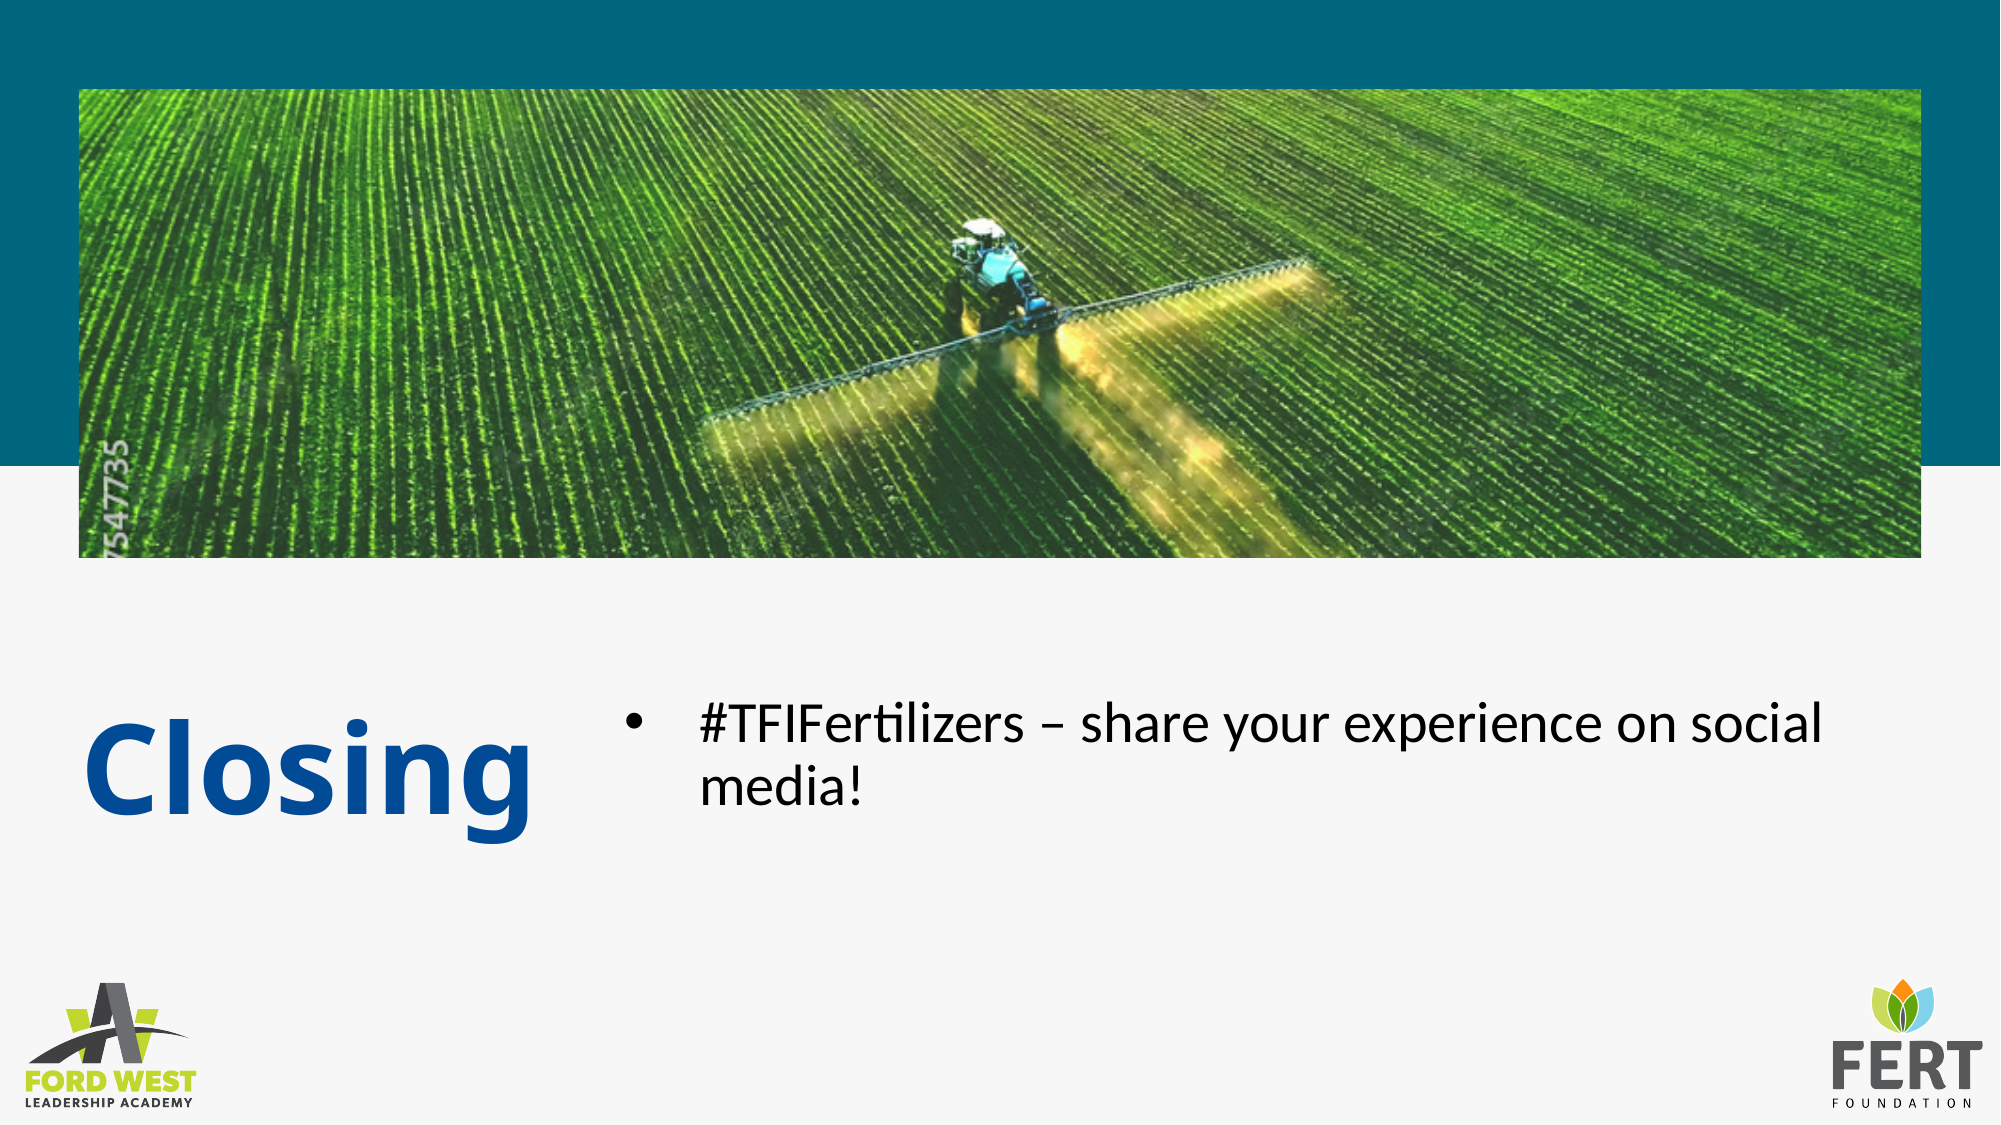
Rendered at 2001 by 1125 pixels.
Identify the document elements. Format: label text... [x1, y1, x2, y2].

list Closing [65, 684, 609, 864]
list #TFIFertilizers – share your experience on social media! [609, 684, 1922, 1060]
picture [1788, 968, 2000, 1121]
picture [14, 949, 207, 1125]
picture [78, 90, 1922, 558]
